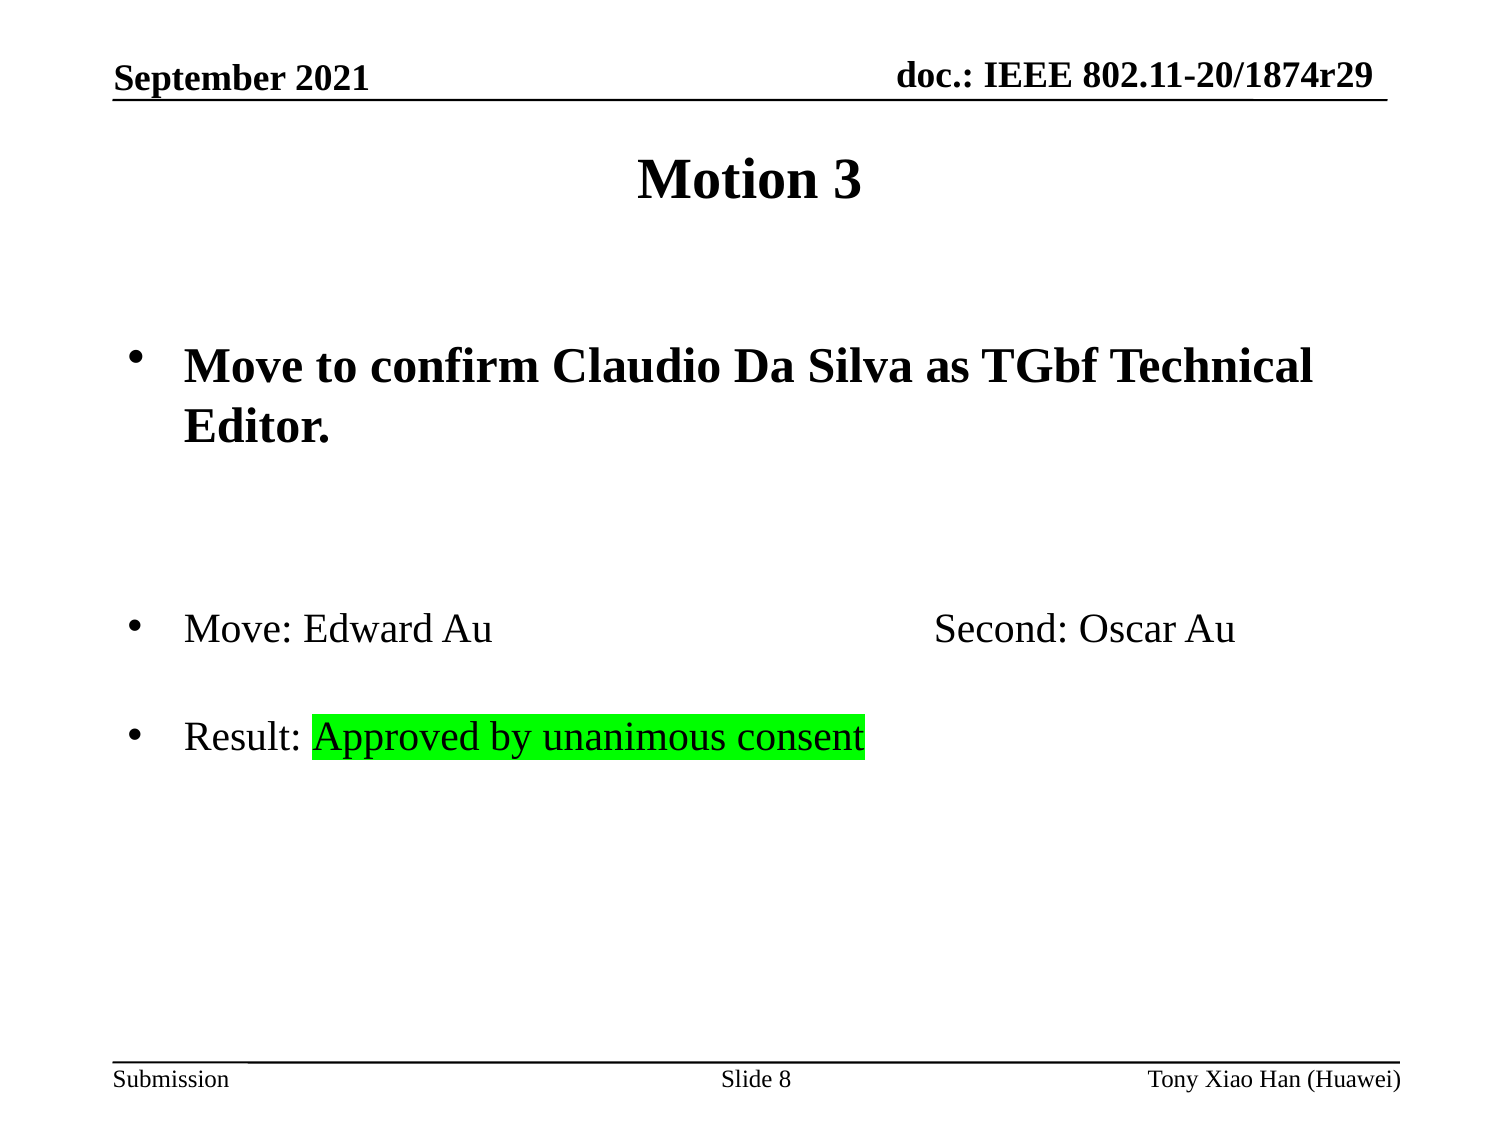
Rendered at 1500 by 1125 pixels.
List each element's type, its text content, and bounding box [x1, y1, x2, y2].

text_box Move to confirm Claudio Da Silva as TGbf Technical Editor. Move: Edward Au Second: Oscar Au Result: Approved by unanimous consent [112, 324, 1388, 1013]
footer Tony Xiao Han (Huawei) [999, 1061, 1402, 1093]
slide_number Slide 8 [712, 1061, 800, 1093]
text_box Motion 3 [112, 87, 1388, 263]
